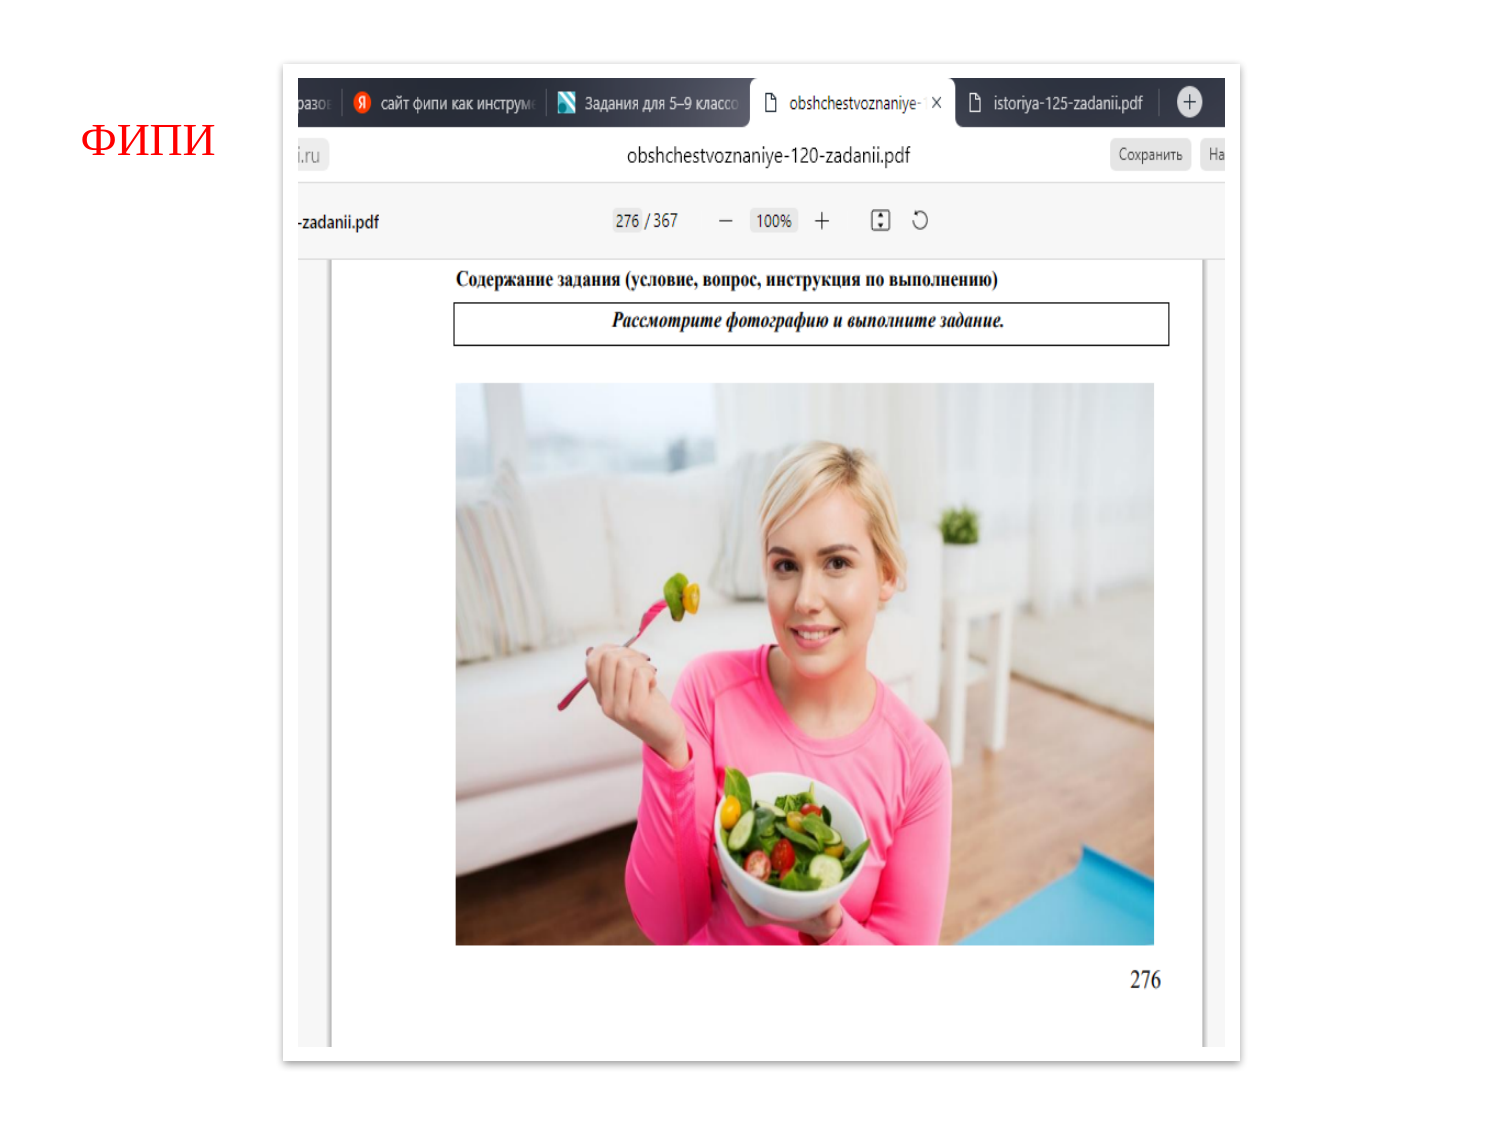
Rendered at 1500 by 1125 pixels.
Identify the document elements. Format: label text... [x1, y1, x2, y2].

picture [297, 77, 1226, 1047]
text_box ФИПИ [65, 101, 231, 172]
